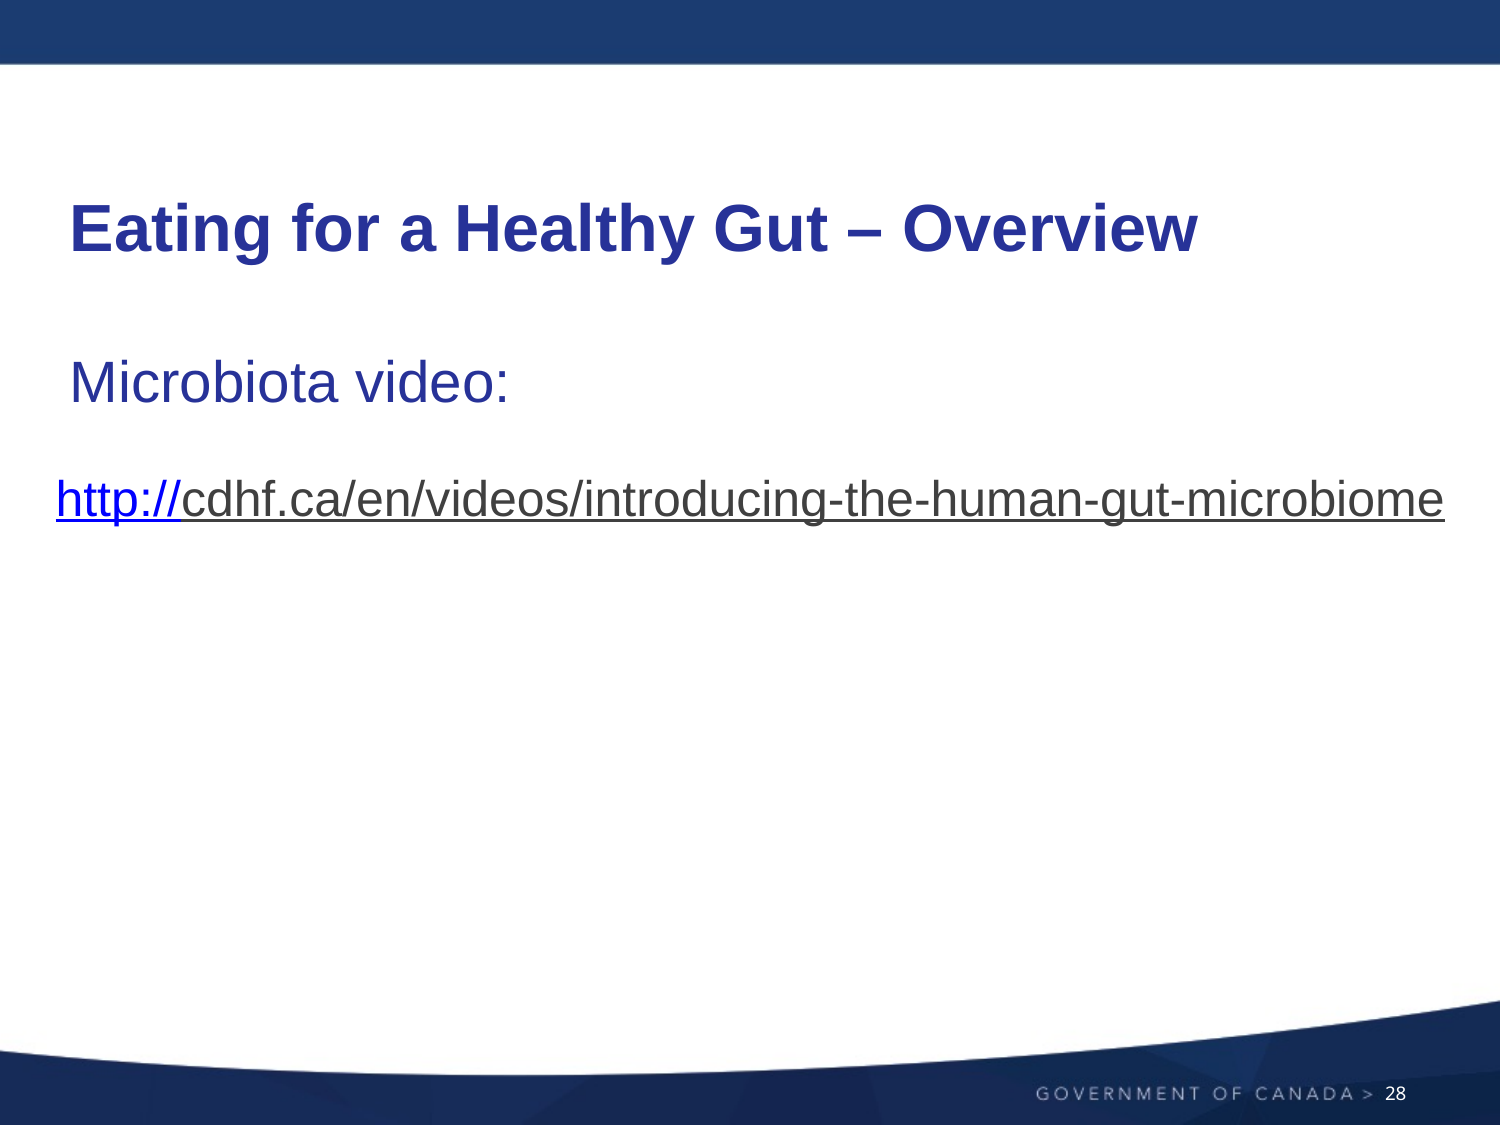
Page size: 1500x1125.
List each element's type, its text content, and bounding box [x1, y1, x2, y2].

list http://cdhf.ca/en/videos/introducing-the-human-gut-microbiome [40, 332, 1464, 731]
title Eating for a Healthy Gut – Overview Microbiota video: [54, 177, 1464, 269]
slide_number 28 [1369, 1064, 1464, 1125]
picture [0, 0, 1500, 1125]
